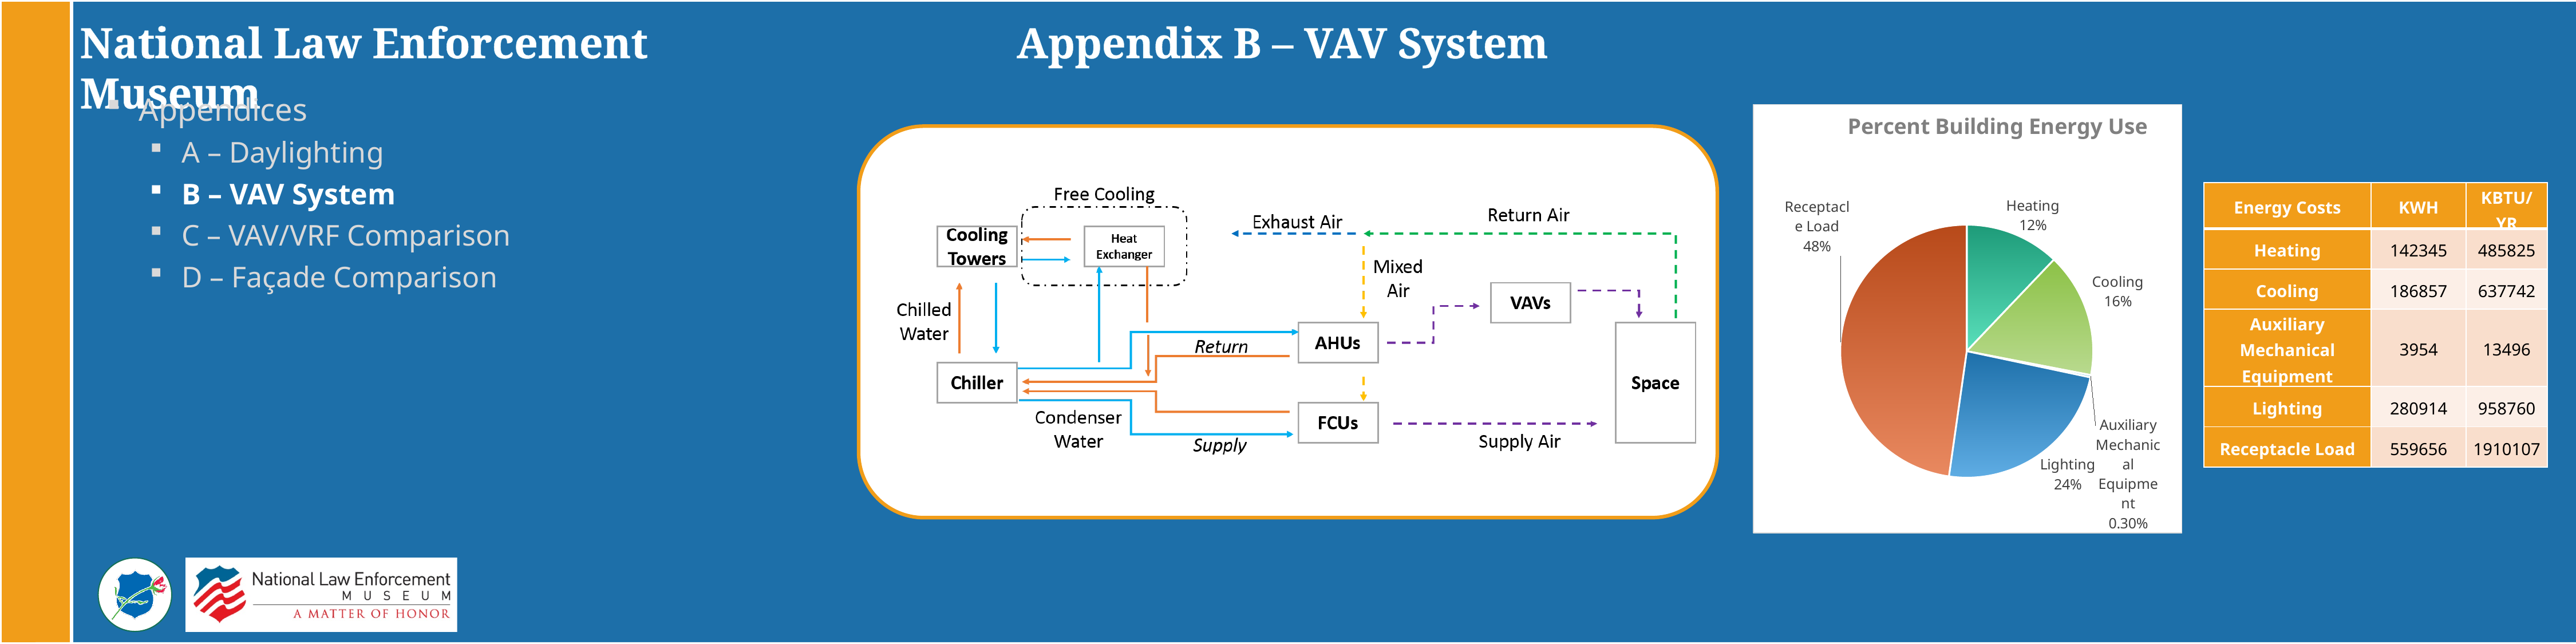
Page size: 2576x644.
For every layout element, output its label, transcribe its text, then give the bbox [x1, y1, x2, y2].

table_cell 3954 [2372, 310, 2466, 386]
text_box Appendices A – Daylighting B – VAV System C – VAV/VRF Comparison D – Façade Comparison [98, 85, 601, 298]
table_cell 142345 [2372, 230, 2466, 268]
table_header KBTU/YR [2467, 183, 2547, 227]
text_box [858, 125, 1718, 519]
table_cell 13496 [2467, 310, 2547, 386]
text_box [98, 558, 172, 632]
table_cell Auxiliary Mechanical Equipment [2204, 310, 2370, 386]
table_cell 958760 [2467, 387, 2547, 426]
table_cell 186857 [2372, 270, 2466, 309]
table_header Energy Costs [2204, 183, 2370, 227]
table_cell 280914 [2372, 387, 2466, 426]
table_cell 637742 [2467, 270, 2547, 309]
table_cell 559656 [2372, 427, 2466, 467]
table_cell 485825 [2467, 230, 2547, 268]
table_header KWH [2372, 183, 2466, 227]
text_box National Law Enforcement Museum [73, 12, 766, 121]
table_cell Heating [2204, 230, 2370, 268]
picture [185, 558, 457, 632]
text_box Appendix B – VAV System [941, 12, 1635, 71]
table_cell Lighting [2204, 387, 2370, 426]
picture [880, 175, 1696, 469]
table_cell Cooling [2204, 270, 2370, 309]
table_cell 1910107 [2467, 427, 2547, 467]
table_cell Receptacle Load [2204, 427, 2370, 467]
text_box [0, 0, 73, 644]
chart [1753, 104, 2183, 534]
